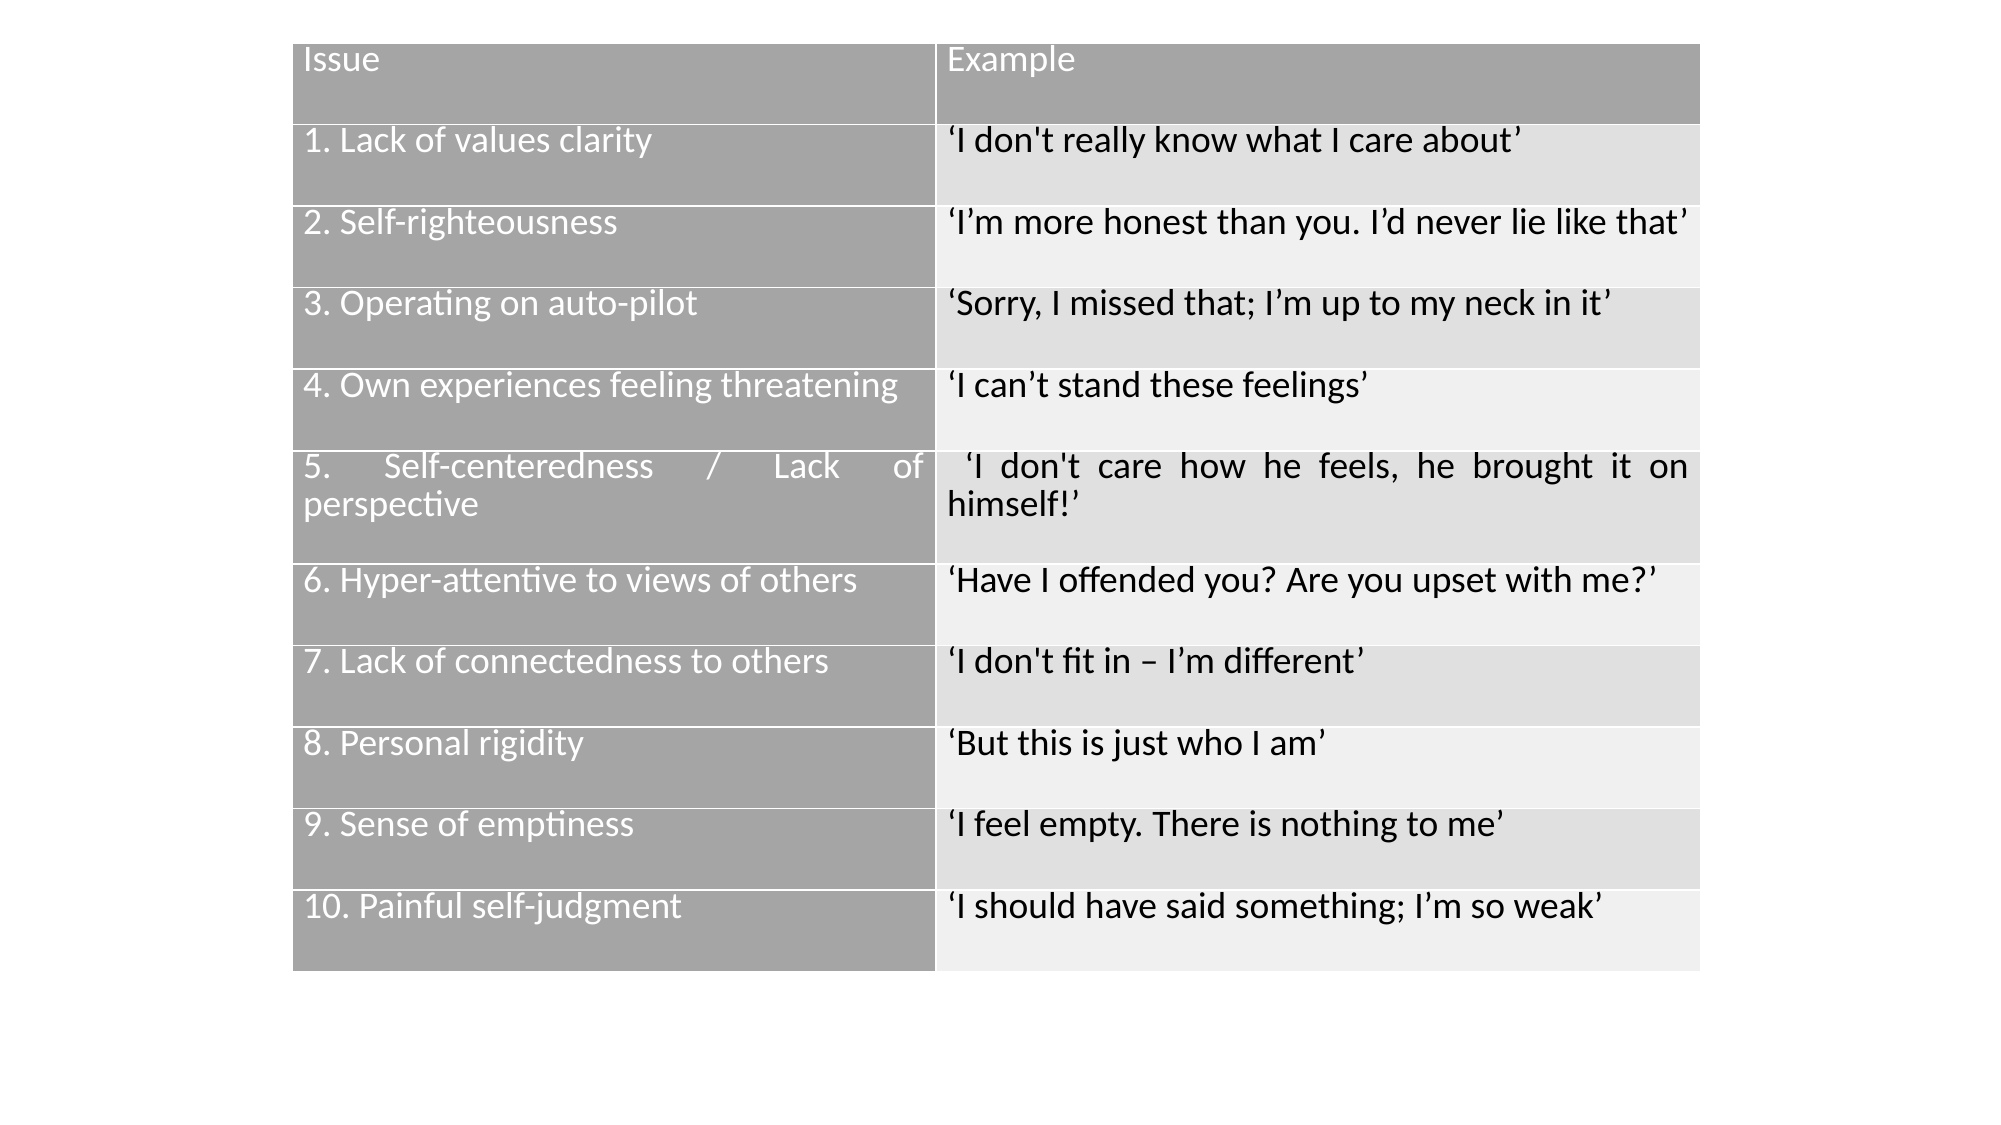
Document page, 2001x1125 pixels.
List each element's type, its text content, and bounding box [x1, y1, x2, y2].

table_cell 9. Sense of emptiness [293, 809, 935, 889]
table_cell 5. Self-centeredness / Lack of perspective [293, 452, 935, 563]
table_cell ‘I don't really know what I care about’ [937, 125, 1700, 205]
table_cell 7. Lack of connectedness to others [293, 646, 935, 726]
table_cell 4. Own experiences feeling threatening [293, 370, 935, 450]
table_header Issue [293, 44, 935, 124]
table_cell ‘I don't care how he feels, he brought it on himself!’ [937, 452, 1700, 563]
table_header Example [937, 44, 1700, 124]
table_cell ‘I feel empty. There is nothing to me’ [937, 809, 1700, 889]
table_cell ‘I can’t stand these feelings’ [937, 370, 1700, 450]
table_cell 1. Lack of values clarity [293, 125, 935, 205]
table_cell ‘I should have said something; I’m so weak’ [937, 891, 1700, 971]
table_cell ‘Sorry, I missed that; I’m up to my neck in it’ [937, 288, 1700, 368]
table_cell ‘But this is just who I am’ [937, 728, 1700, 808]
table_cell 3. Operating on auto-pilot [293, 288, 935, 368]
table_cell 8. Personal rigidity [293, 728, 935, 808]
table_cell 6. Hyper-attentive to views of others [293, 565, 935, 645]
table_cell ‘Have I offended you? Are you upset with me?’ [937, 565, 1700, 645]
table_cell 10. Painful self-judgment [293, 891, 935, 971]
table_cell 2. Self-righteousness [293, 207, 935, 287]
table_cell ‘I don't fit in – I’m different’ [937, 646, 1700, 726]
table_cell ‘I’m more honest than you. I’d never lie like that’ [937, 207, 1700, 287]
